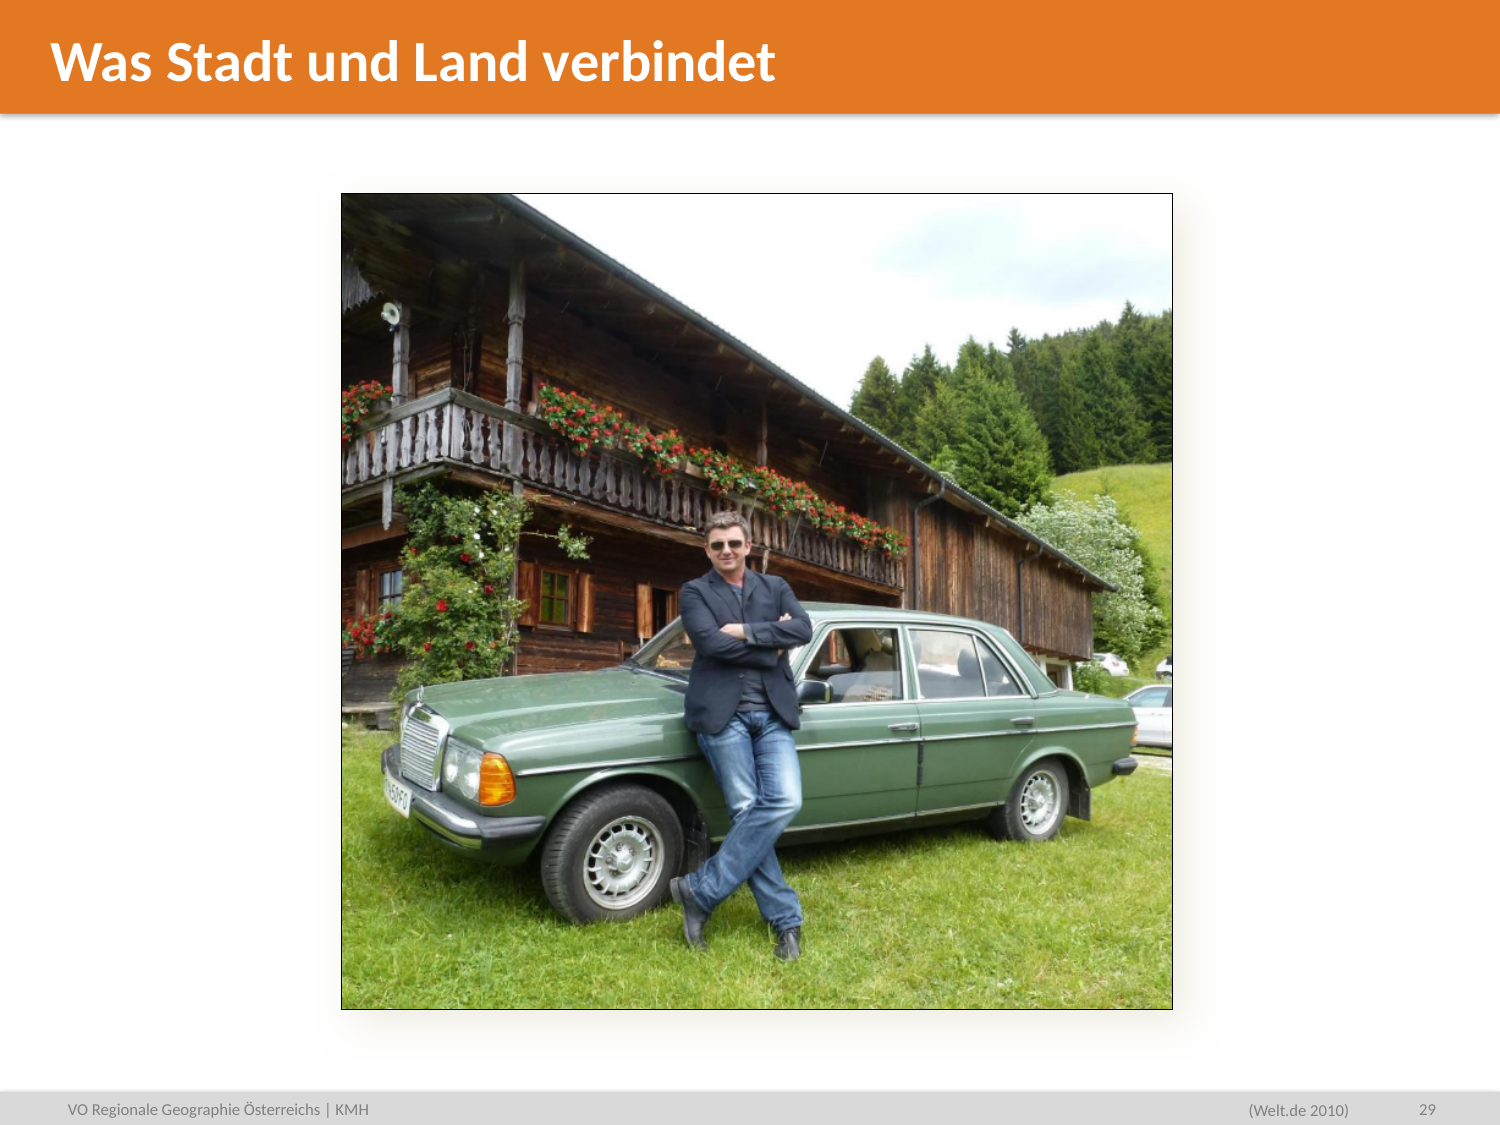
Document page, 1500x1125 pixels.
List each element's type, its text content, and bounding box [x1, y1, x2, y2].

list (Welt.de 2010) [726, 1091, 1364, 1125]
title Was Stadt und Land verbindet [35, 15, 1451, 91]
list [341, 193, 1173, 1009]
